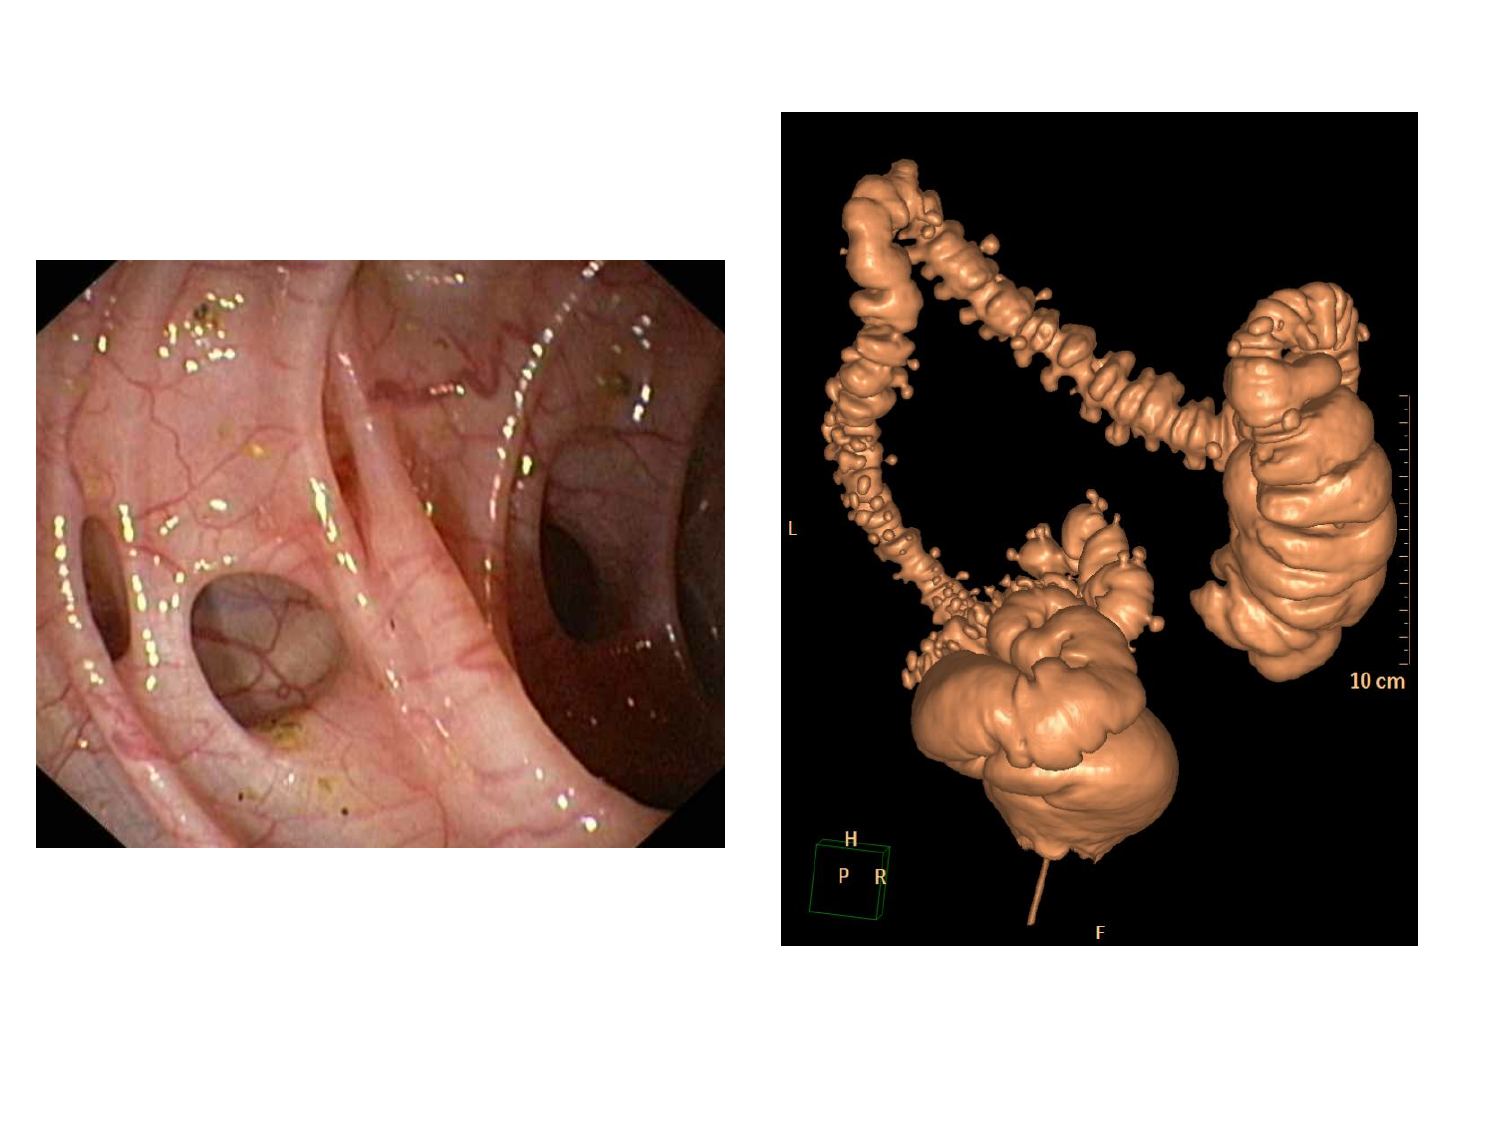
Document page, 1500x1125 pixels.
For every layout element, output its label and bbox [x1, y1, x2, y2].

picture [36, 260, 725, 848]
picture [780, 112, 1418, 946]
